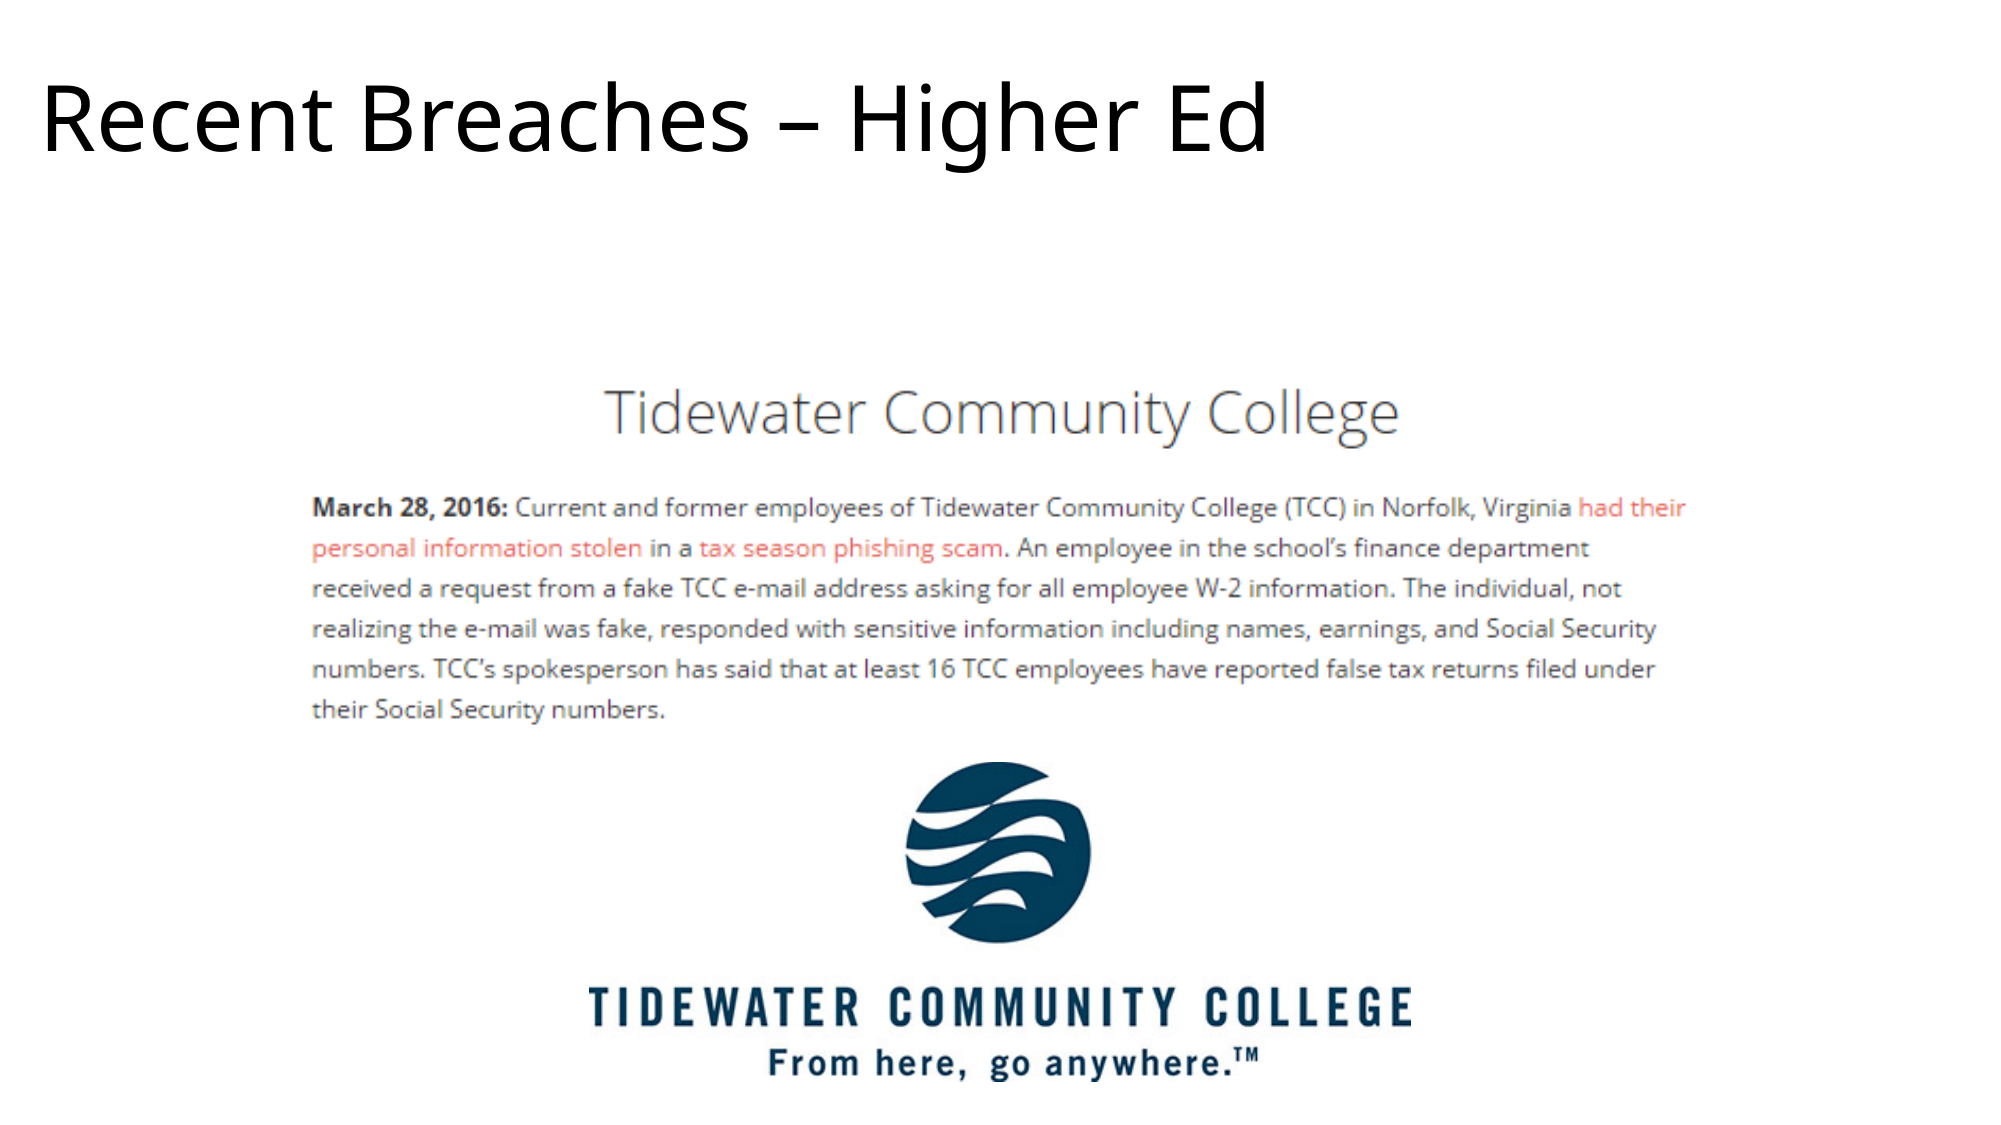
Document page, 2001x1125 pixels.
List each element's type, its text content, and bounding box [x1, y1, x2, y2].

picture [262, 361, 1738, 758]
title Recent Breaches – Higher Ed [24, 12, 1750, 231]
picture [589, 762, 1411, 1082]
